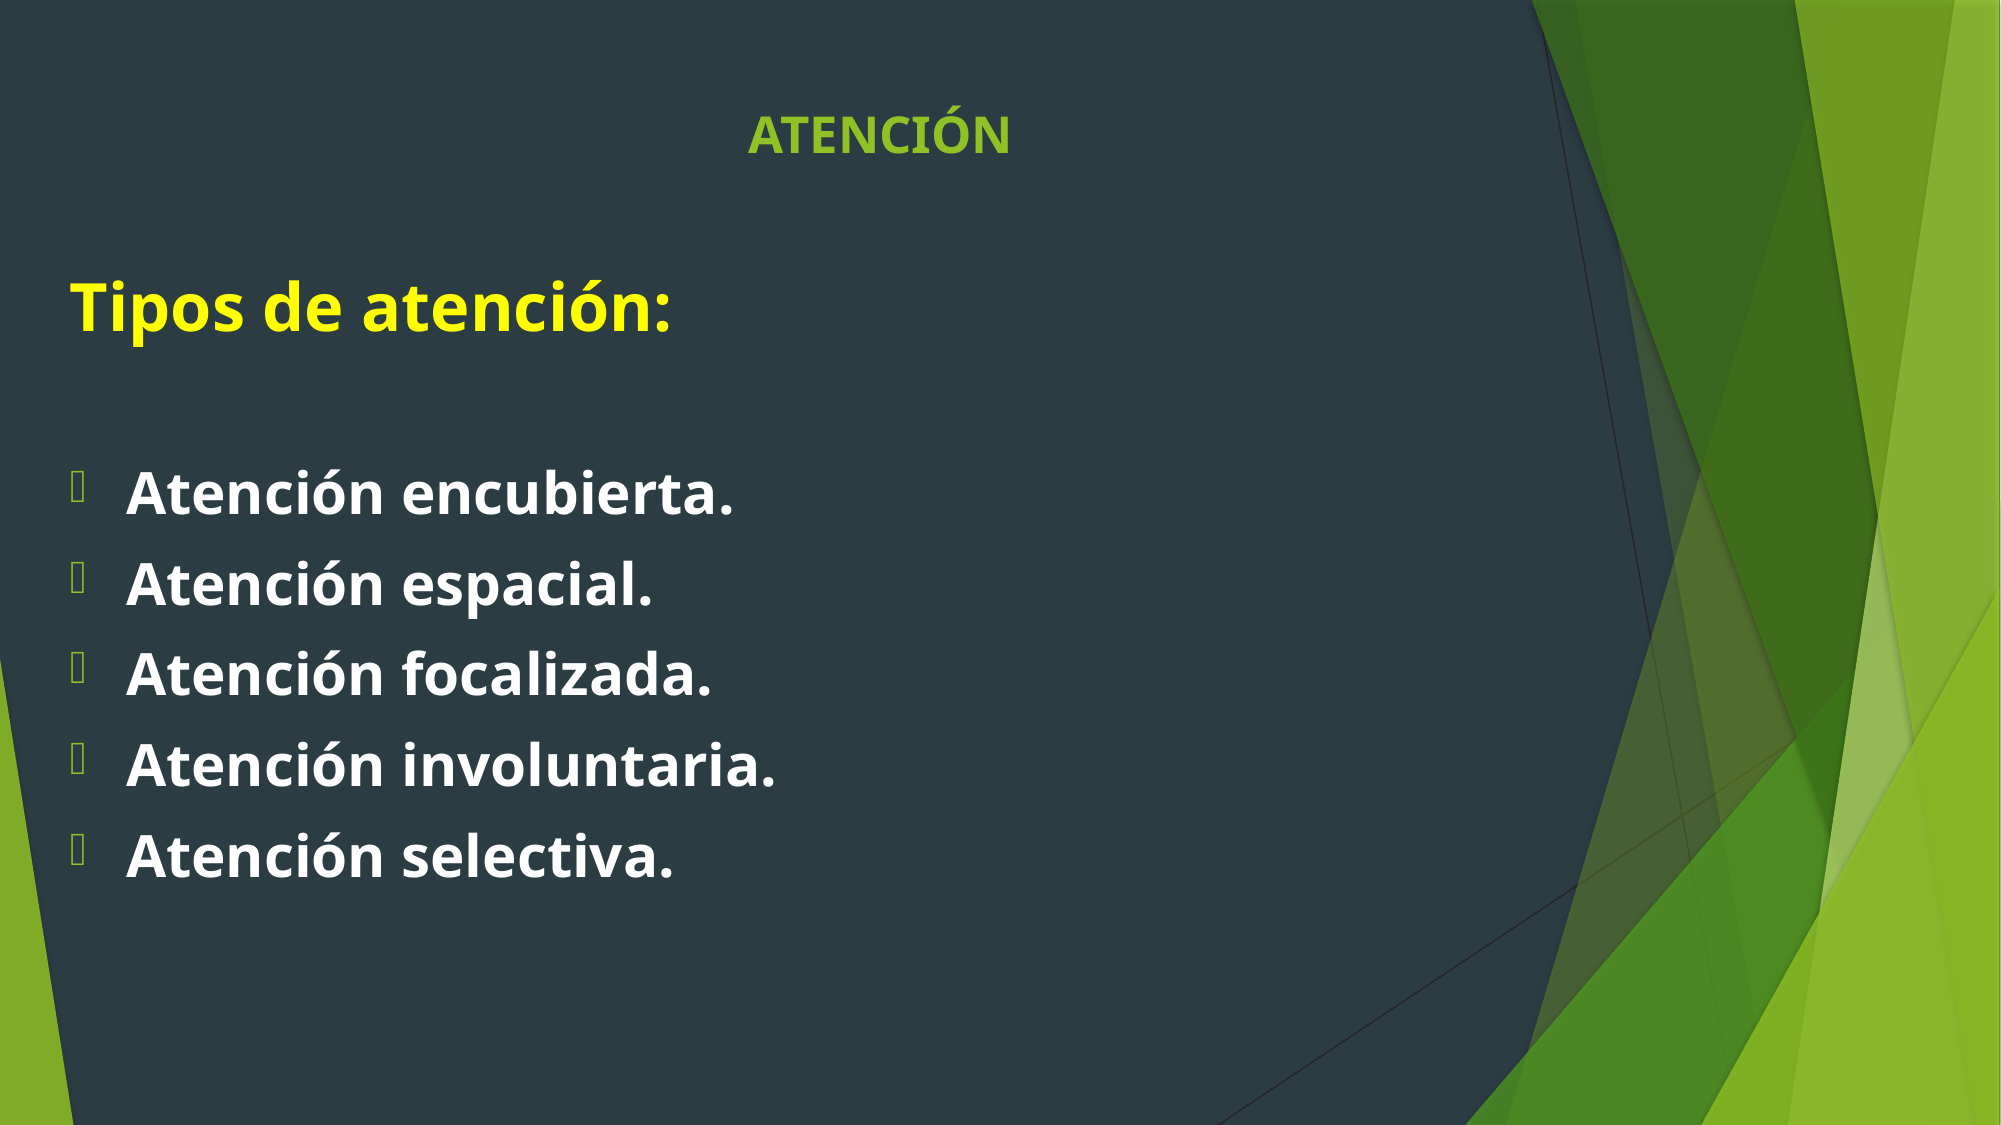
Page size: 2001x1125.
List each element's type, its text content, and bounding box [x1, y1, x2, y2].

list Tipos de atención: Atención encubierta. Atención espacial. Atención focalizada. Atención involuntaria. Atención selectiva. [54, 257, 1574, 1069]
title ATENCIÓN [215, 95, 1548, 234]
